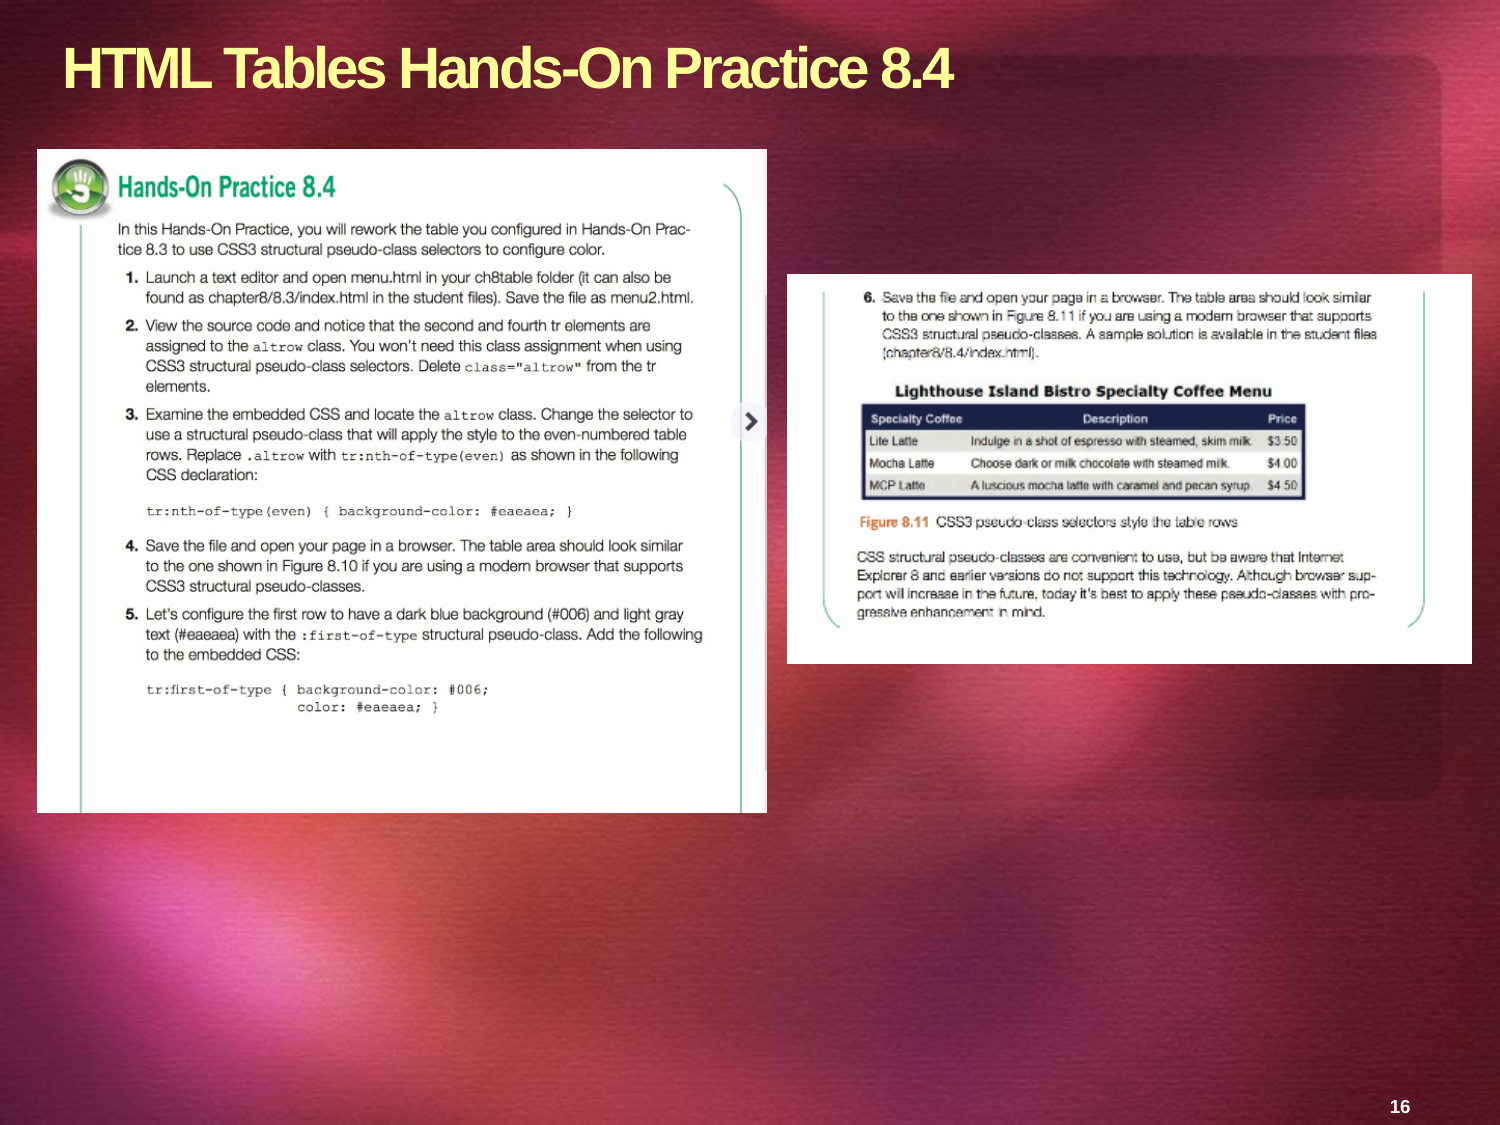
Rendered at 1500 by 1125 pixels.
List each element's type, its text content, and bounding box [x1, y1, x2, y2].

picture [0, 0, 1500, 1125]
title HTML Tables Hands-On Practice 8.4 [62, 37, 1438, 102]
